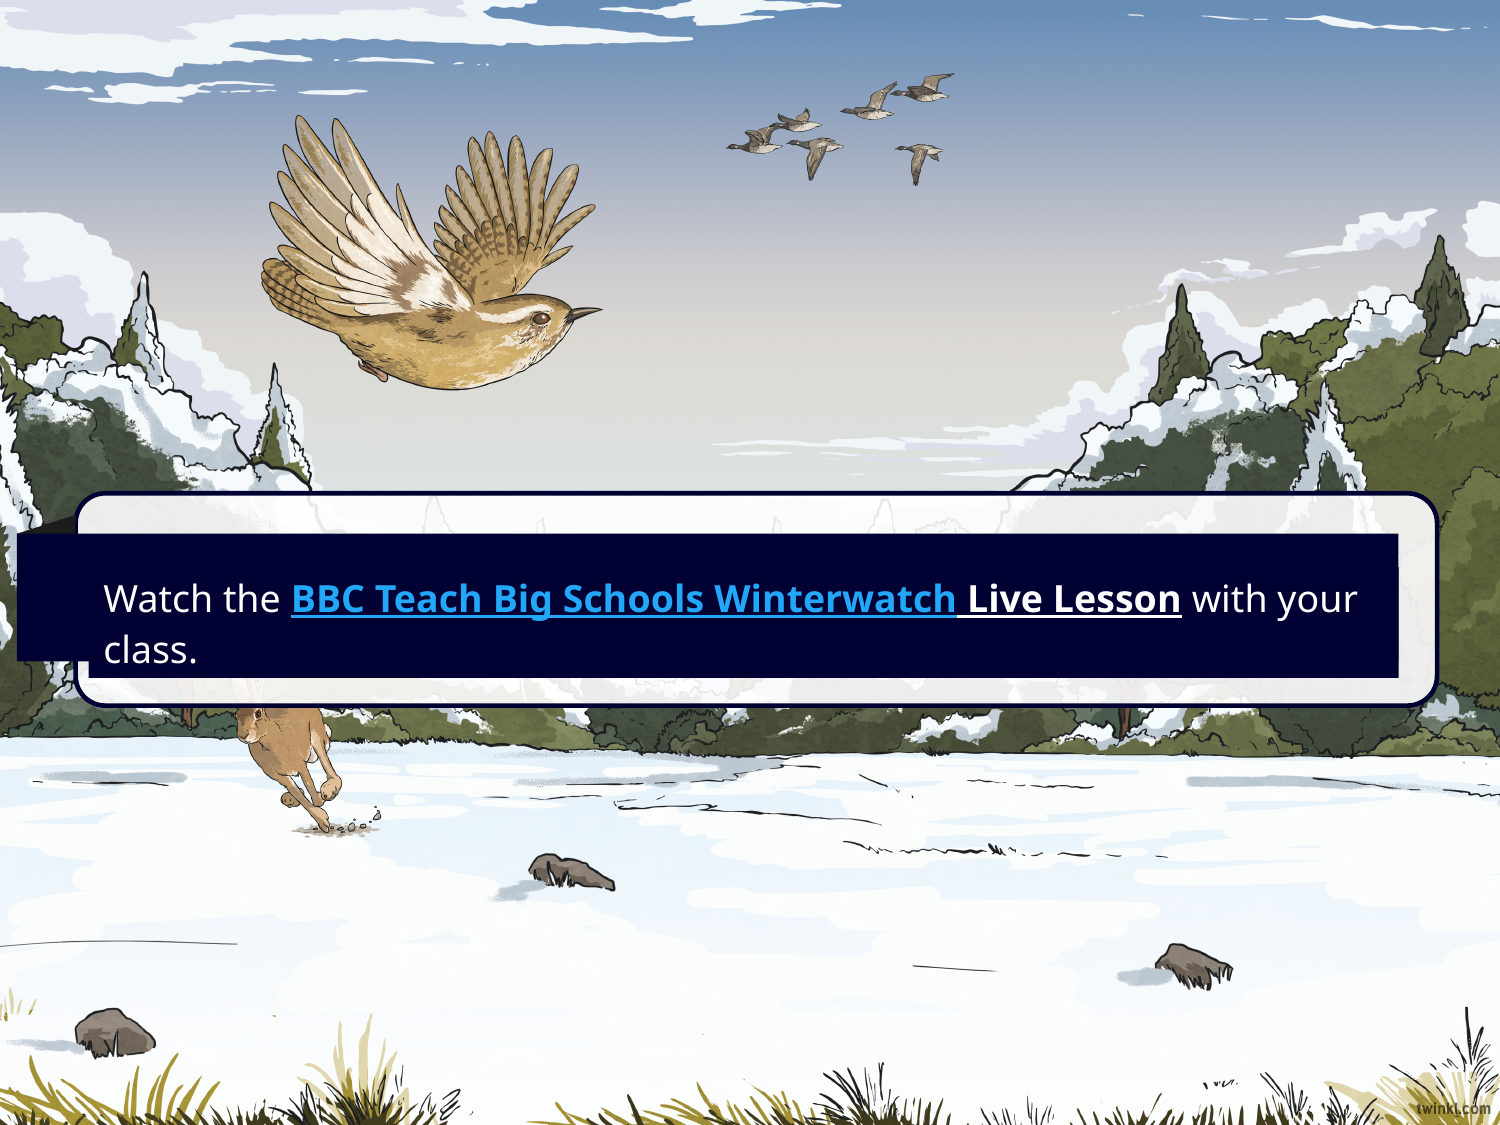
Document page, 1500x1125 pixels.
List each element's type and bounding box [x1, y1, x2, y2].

picture [0, 0, 1500, 1125]
text_box [16, 509, 1399, 662]
text_box [74, 492, 1439, 707]
